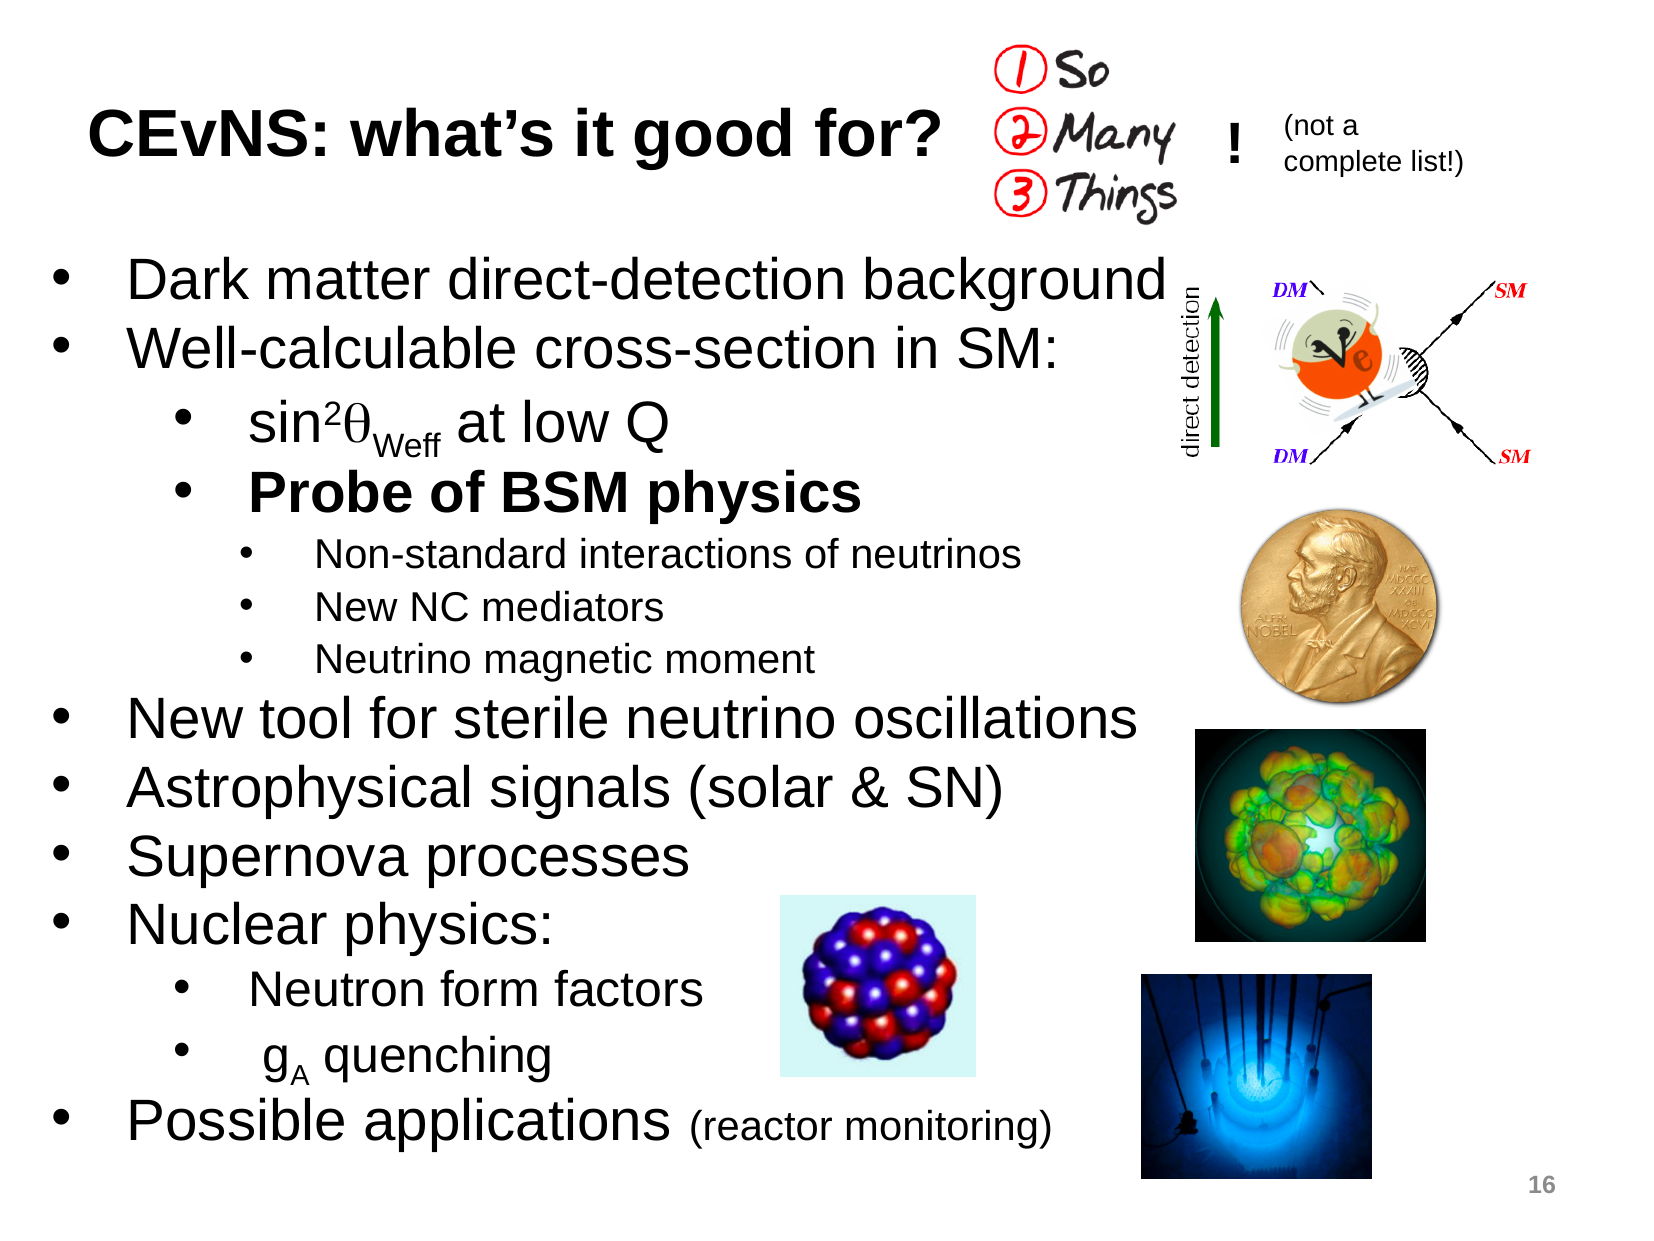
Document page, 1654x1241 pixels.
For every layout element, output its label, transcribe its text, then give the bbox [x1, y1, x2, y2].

text_box (not a complete list!) [1268, 97, 1480, 185]
picture [1195, 729, 1426, 942]
text_box ! [1210, 94, 1260, 183]
text_box CEvNS: what’s it good for? [72, 79, 960, 177]
picture [1141, 973, 1372, 1179]
picture [979, 37, 1194, 227]
picture [780, 895, 976, 1077]
picture [1175, 256, 1563, 486]
text_box Dark matter direct-detection background Well-calculable cross-section in SM: sin2qWeff at low Q Probe of BSM physics Non-standard interactions of neutrinos New NC mediators Neutrino magnetic moment New tool for sterile neutrino oscillations Astrophysical signals (solar & SN) Supernova processes Nuclear physics: Neutron form factors gA quenching Possible applications (reactor monitoring) [51, 237, 1326, 1197]
picture [1236, 505, 1445, 710]
slide_number 16 [1185, 1149, 1572, 1216]
